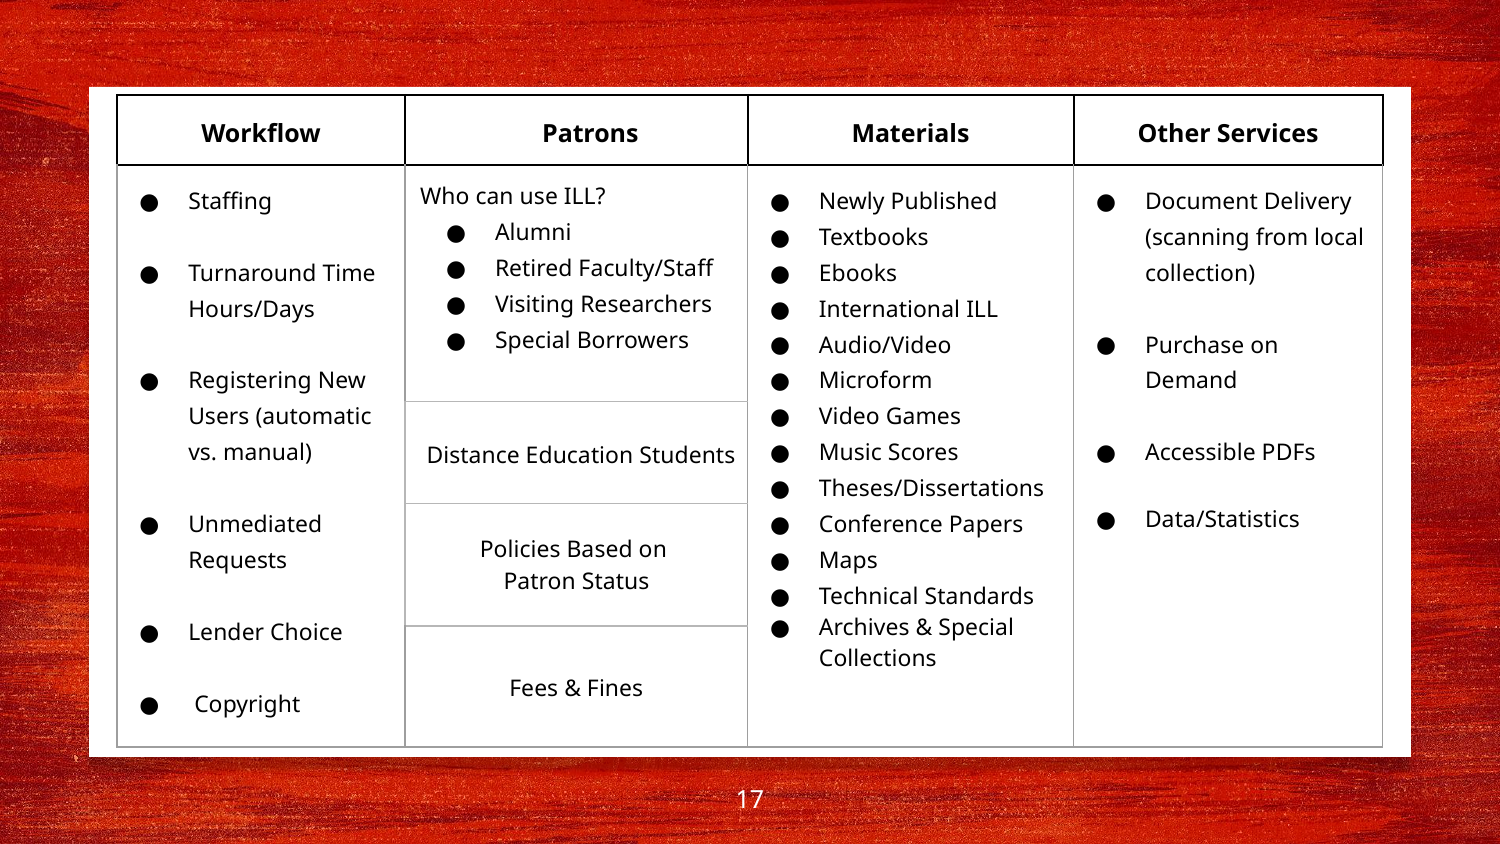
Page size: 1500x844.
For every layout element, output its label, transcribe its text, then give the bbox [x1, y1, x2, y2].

table_header Workflow [118, 96, 404, 164]
table_header Materials [749, 96, 1073, 164]
table_cell Policies Based on Patron Status [406, 504, 747, 625]
picture [0, 0, 1500, 844]
slide_number 17 [705, 756, 795, 844]
table_cell Distance Education Students [406, 402, 747, 503]
table_cell Document Delivery (scanning from local collection) Purchase on Demand Accessible PDFs Data/Statistics [1074, 166, 1382, 746]
table_cell Staffing Turnaround Time Hours/Days Registering New Users (automatic vs. manual) Unmediated Requests Lender Choice Copyright [118, 166, 404, 746]
table_header Other Services [1075, 96, 1382, 164]
table_cell Who can use ILL? Alumni Retired Faculty/Staff Visiting Researchers Special Borrowers [406, 166, 747, 401]
table_cell Fees & Fines [406, 627, 747, 746]
table_header Patrons [406, 96, 747, 164]
table_cell Newly Published Textbooks Ebooks International ILL Audio/Video Microform Video Games Music Scores Theses/Dissertations Conference Papers Maps Technical Standards Archives & Special Collections [748, 166, 1073, 746]
